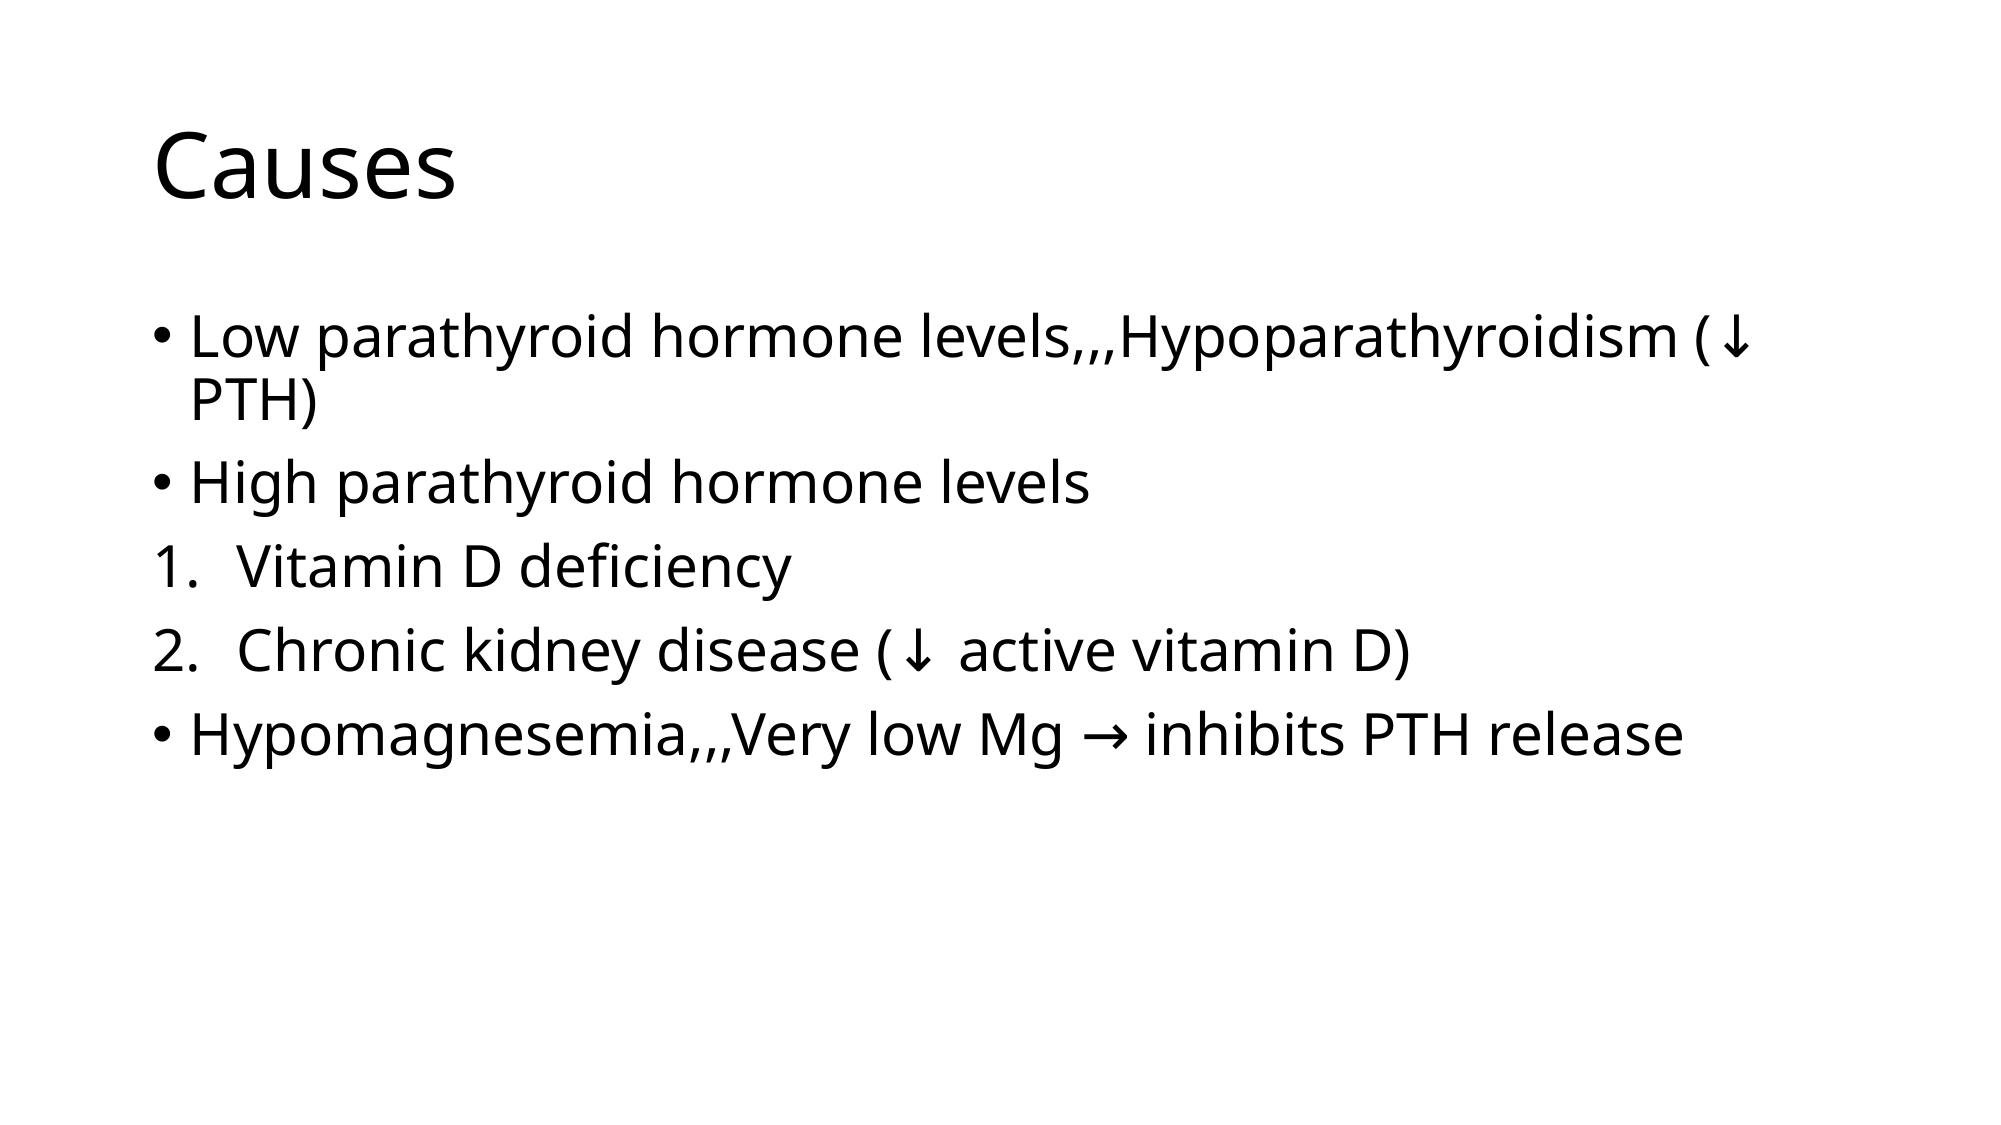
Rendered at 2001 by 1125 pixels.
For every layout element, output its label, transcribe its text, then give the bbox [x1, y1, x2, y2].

title Causes [137, 59, 1863, 278]
list Low parathyroid hormone levels,,,Hypoparathyroidism (↓ PTH) High parathyroid hormone levels Vitamin D deficiency Chronic kidney disease (↓ active vitamin D) Hypomagnesemia,,,Very low Mg → inhibits PTH release [137, 299, 1863, 1014]
